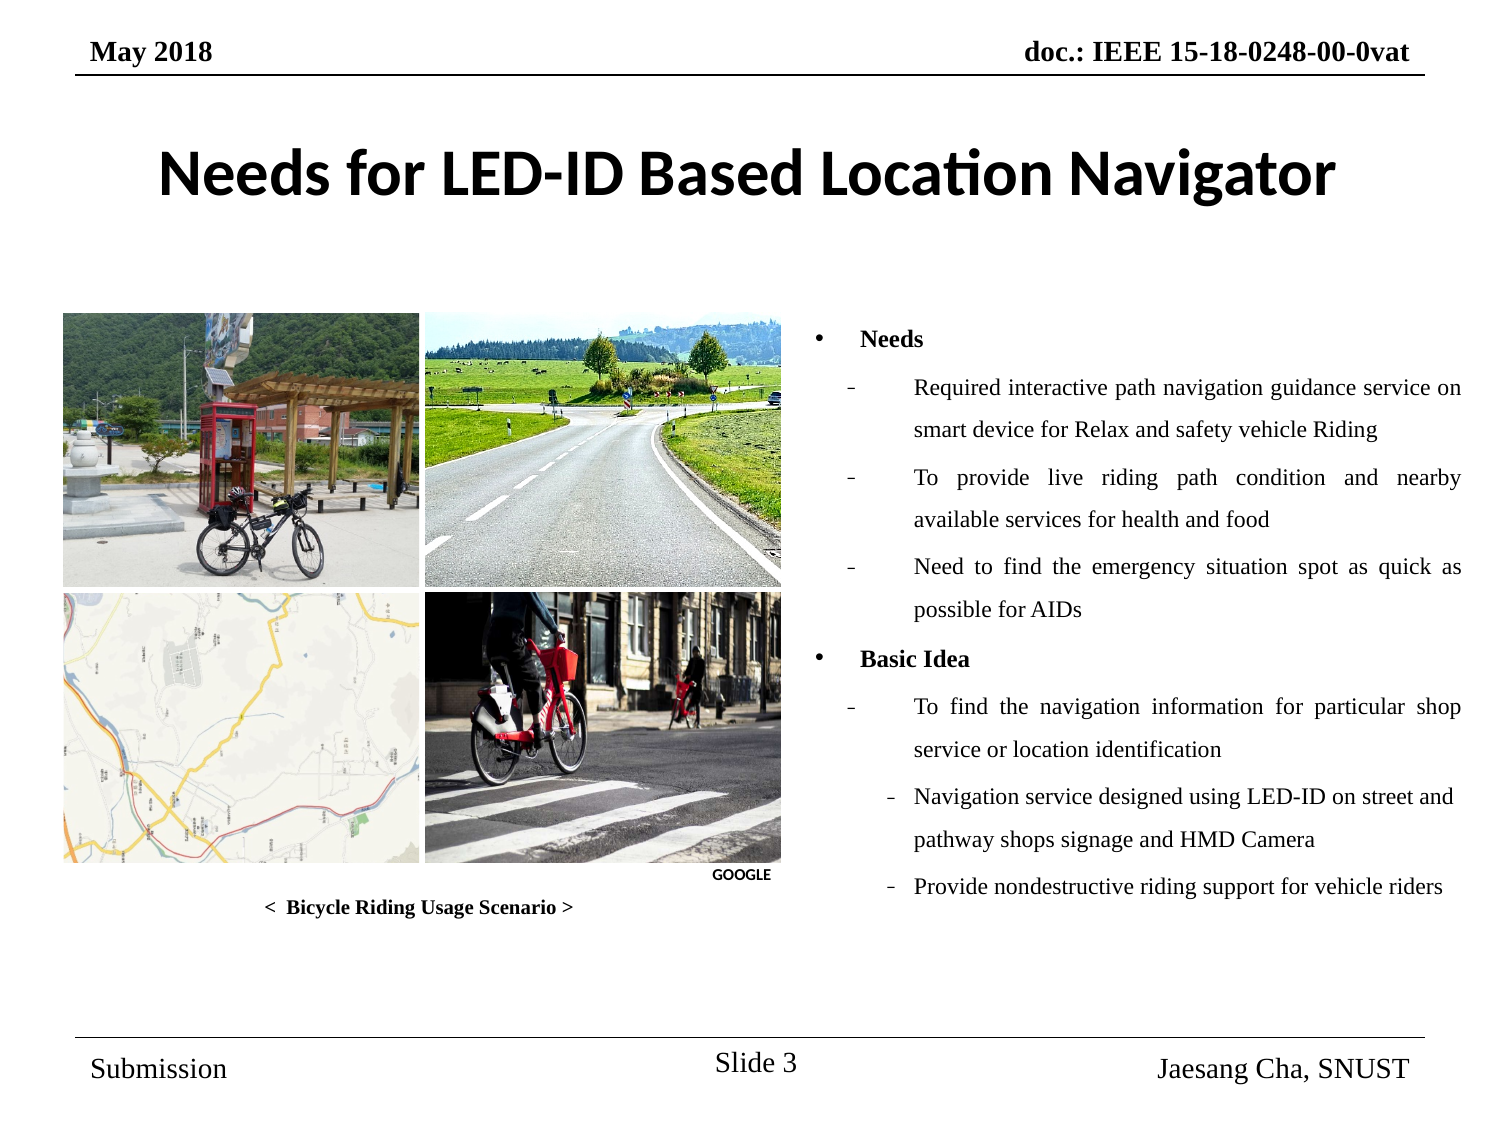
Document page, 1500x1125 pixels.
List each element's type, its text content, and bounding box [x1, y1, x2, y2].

text_box Needs Required interactive path navigation guidance service on smart device for Relax and safety vehicle Riding To provide live riding path condition and nearby available services for health and food Need to find the emergency situation spot as quick as possible for AIDs Basic Idea To find the navigation information for particular shop service or location identification Navigation service designed using LED-ID on street and pathway shops signage and HMD Camera Provide nondestructive riding support for vehicle riders [800, 299, 1478, 917]
text_box Slide 3 [700, 1035, 813, 1086]
picture [424, 312, 782, 587]
text_box < Bicycle Riding Usage Scenario > [194, 885, 644, 926]
text_box GOOGLE [697, 856, 787, 892]
picture [424, 592, 782, 863]
text_box Needs for LED-ID Based Location Navigator [11, 112, 1487, 225]
picture [62, 313, 420, 906]
